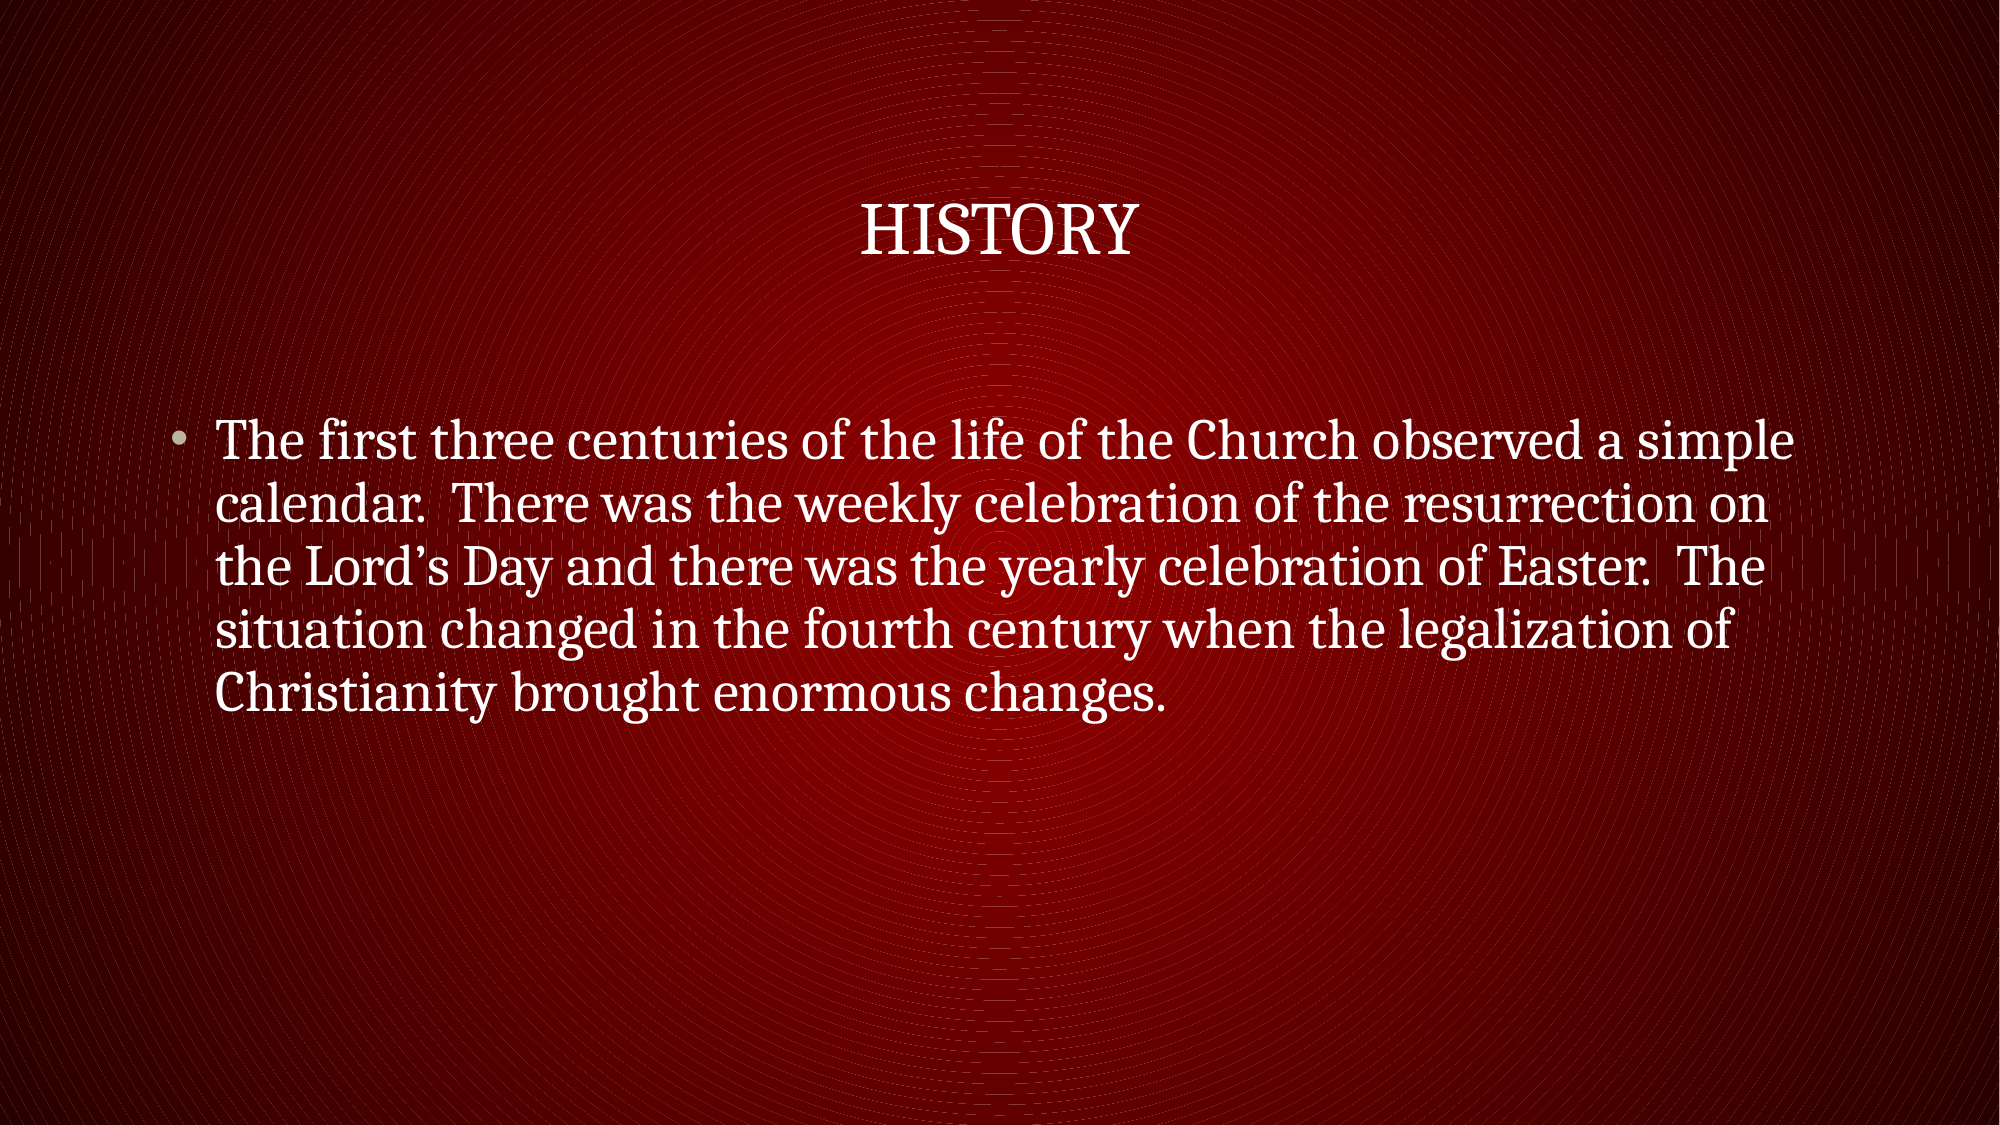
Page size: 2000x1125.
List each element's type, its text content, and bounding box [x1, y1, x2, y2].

title history [149, 79, 1850, 280]
list The first three centuries of the life of the Church observed a simple calendar. There was the weekly celebration of the resurrection on the Lord’s Day and there was the yearly celebration of Easter. The situation changed in the fourth century when the legalization of Christianity brought enormous changes. [149, 295, 1850, 1030]
